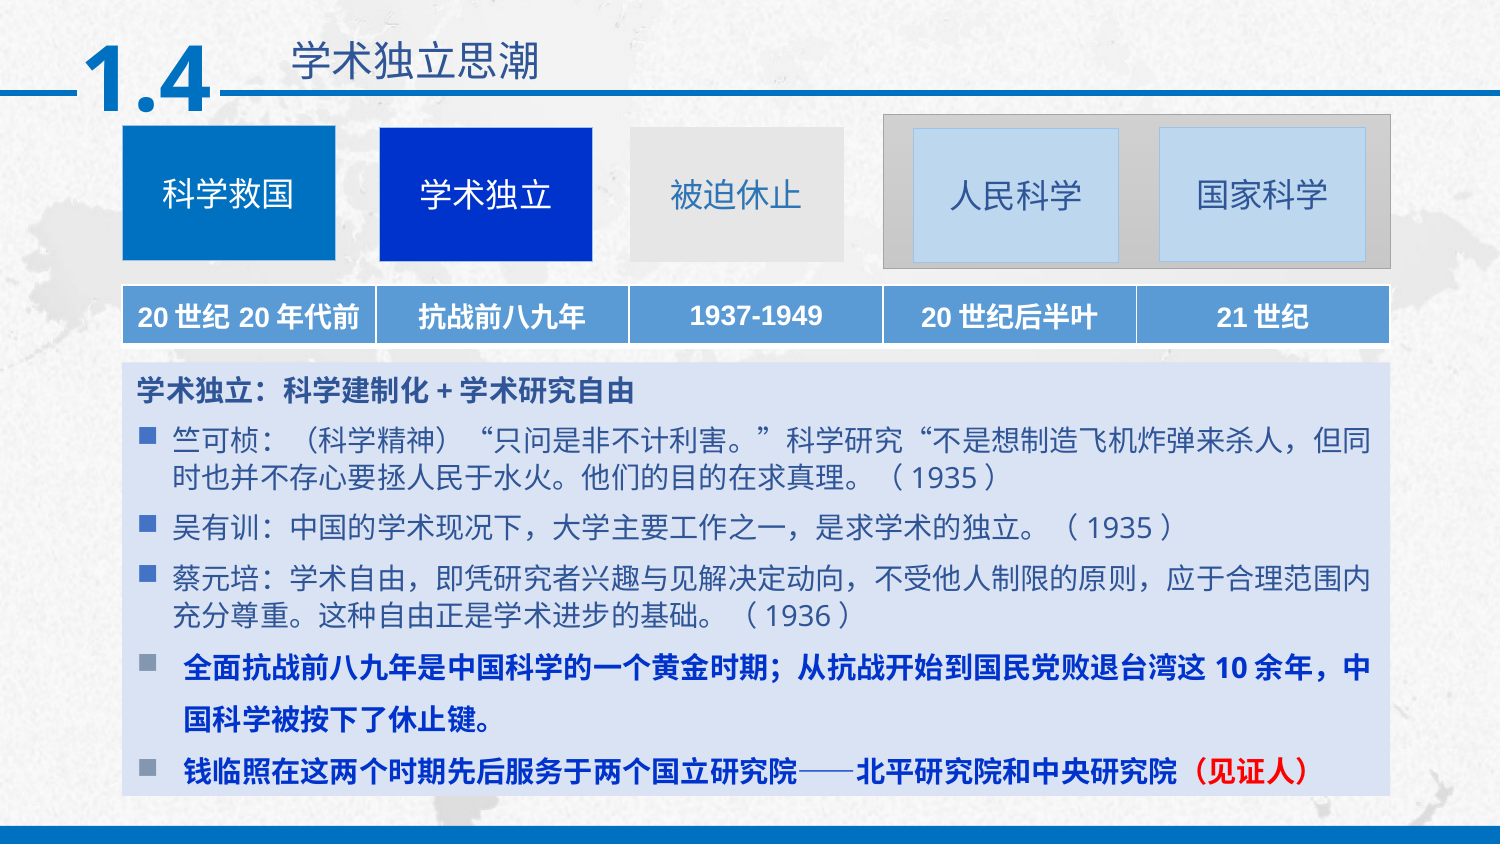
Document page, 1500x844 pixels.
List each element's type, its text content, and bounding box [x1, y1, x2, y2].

text_box 学术独立：科学建制化+学术研究自由 竺可桢：（科学精神）“只问是非不计利害。”科学研究“不是想制造飞机炸弹来杀人，但同时也并不存心要拯人民于水火。他们的目的在求真理。（1935） 吴有训：中国的学术现况下，大学主要工作之一，是求学术的独立。（1935） 蔡元培：学术自由，即凭研究者兴趣与见解决定动向，不受他人制限的原则，应于合理范围内充分尊重。这种自由正是学术进步的基础。（1936） 全面抗战前八九年是中国科学的一个黄金时期；从抗战开始到国民党败退台湾这10余年，中国科学被按下了休止键。 钱临照在这两个时期先后服务于两个国立研究院——北平研究院和中央研究院（见证人） [122, 362, 1391, 796]
table_header 抗战前八九年 [377, 286, 628, 343]
text_box [0, 825, 1500, 844]
picture [0, 96, 1500, 825]
picture [0, 0, 1500, 90]
table_header 20世纪20年代前 [123, 286, 375, 343]
table_header 20世纪后半叶 [884, 286, 1136, 343]
text_box 1.4 [65, 12, 227, 137]
table_header 1937-1949 [630, 286, 882, 343]
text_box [122, 125, 1366, 265]
text_box [883, 114, 1391, 269]
text_box 学术独立思潮 [275, 27, 873, 92]
table_header 21世纪 [1137, 286, 1389, 343]
